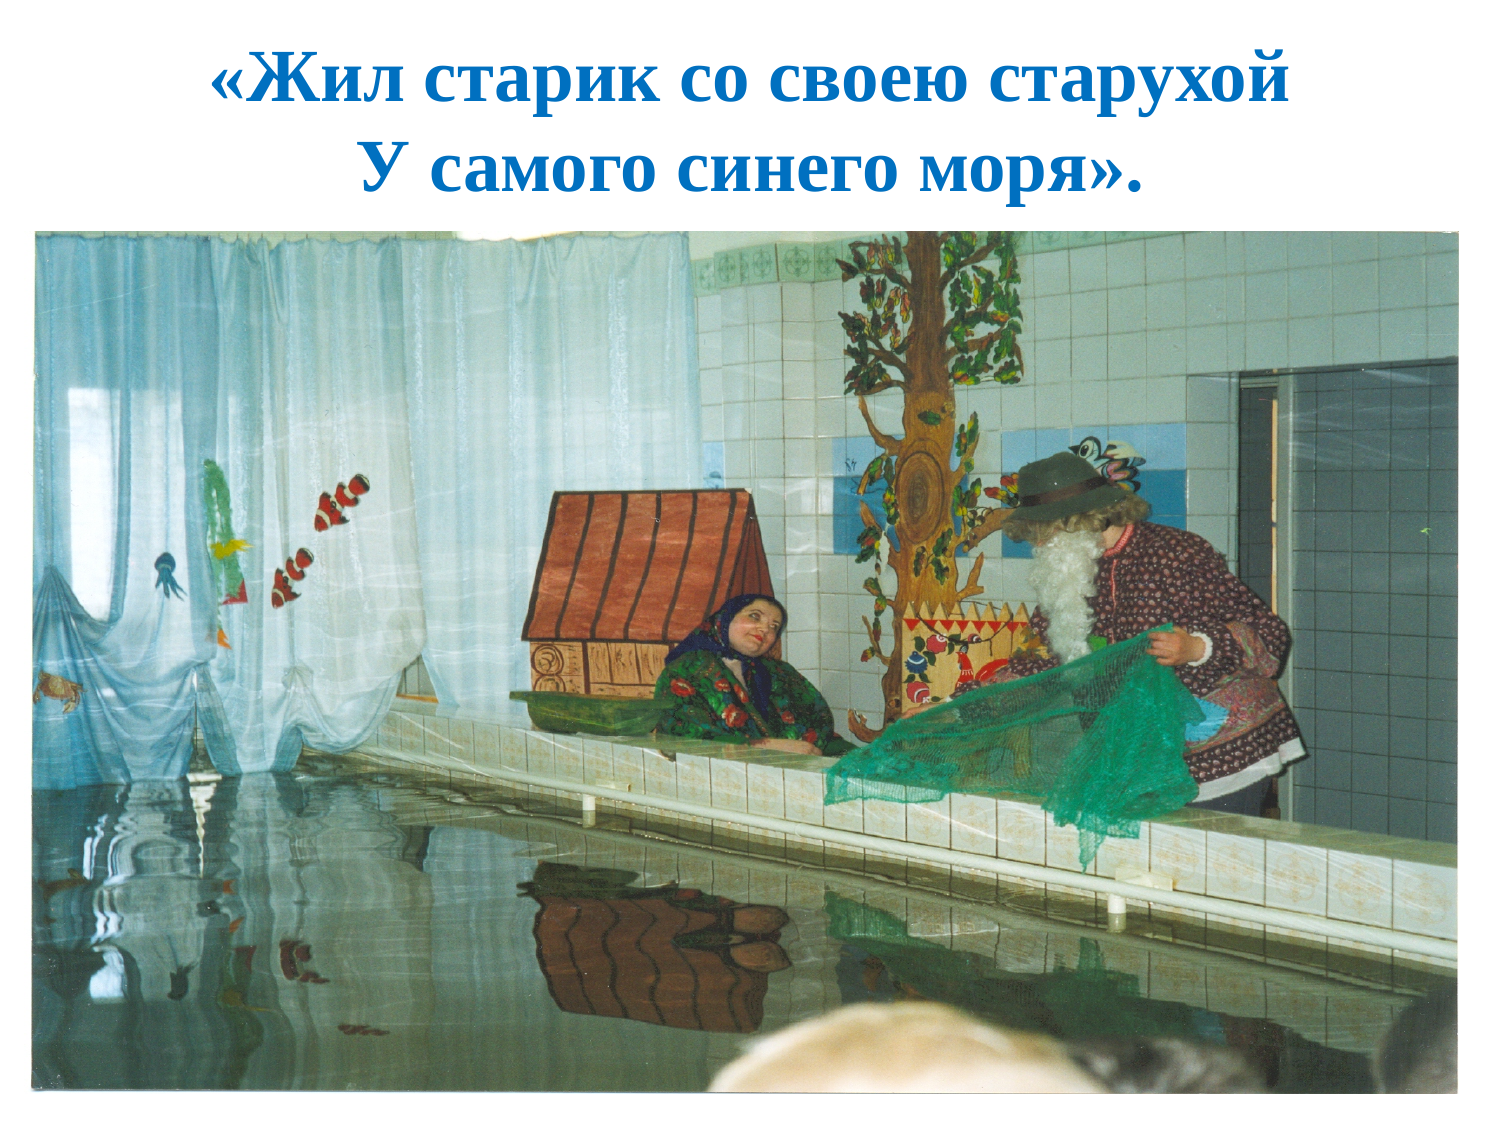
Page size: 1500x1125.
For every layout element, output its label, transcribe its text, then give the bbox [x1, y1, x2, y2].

picture [24, 231, 1459, 1095]
title «Жил старик со своею старухой У самого синего моря». [75, 0, 1425, 230]
